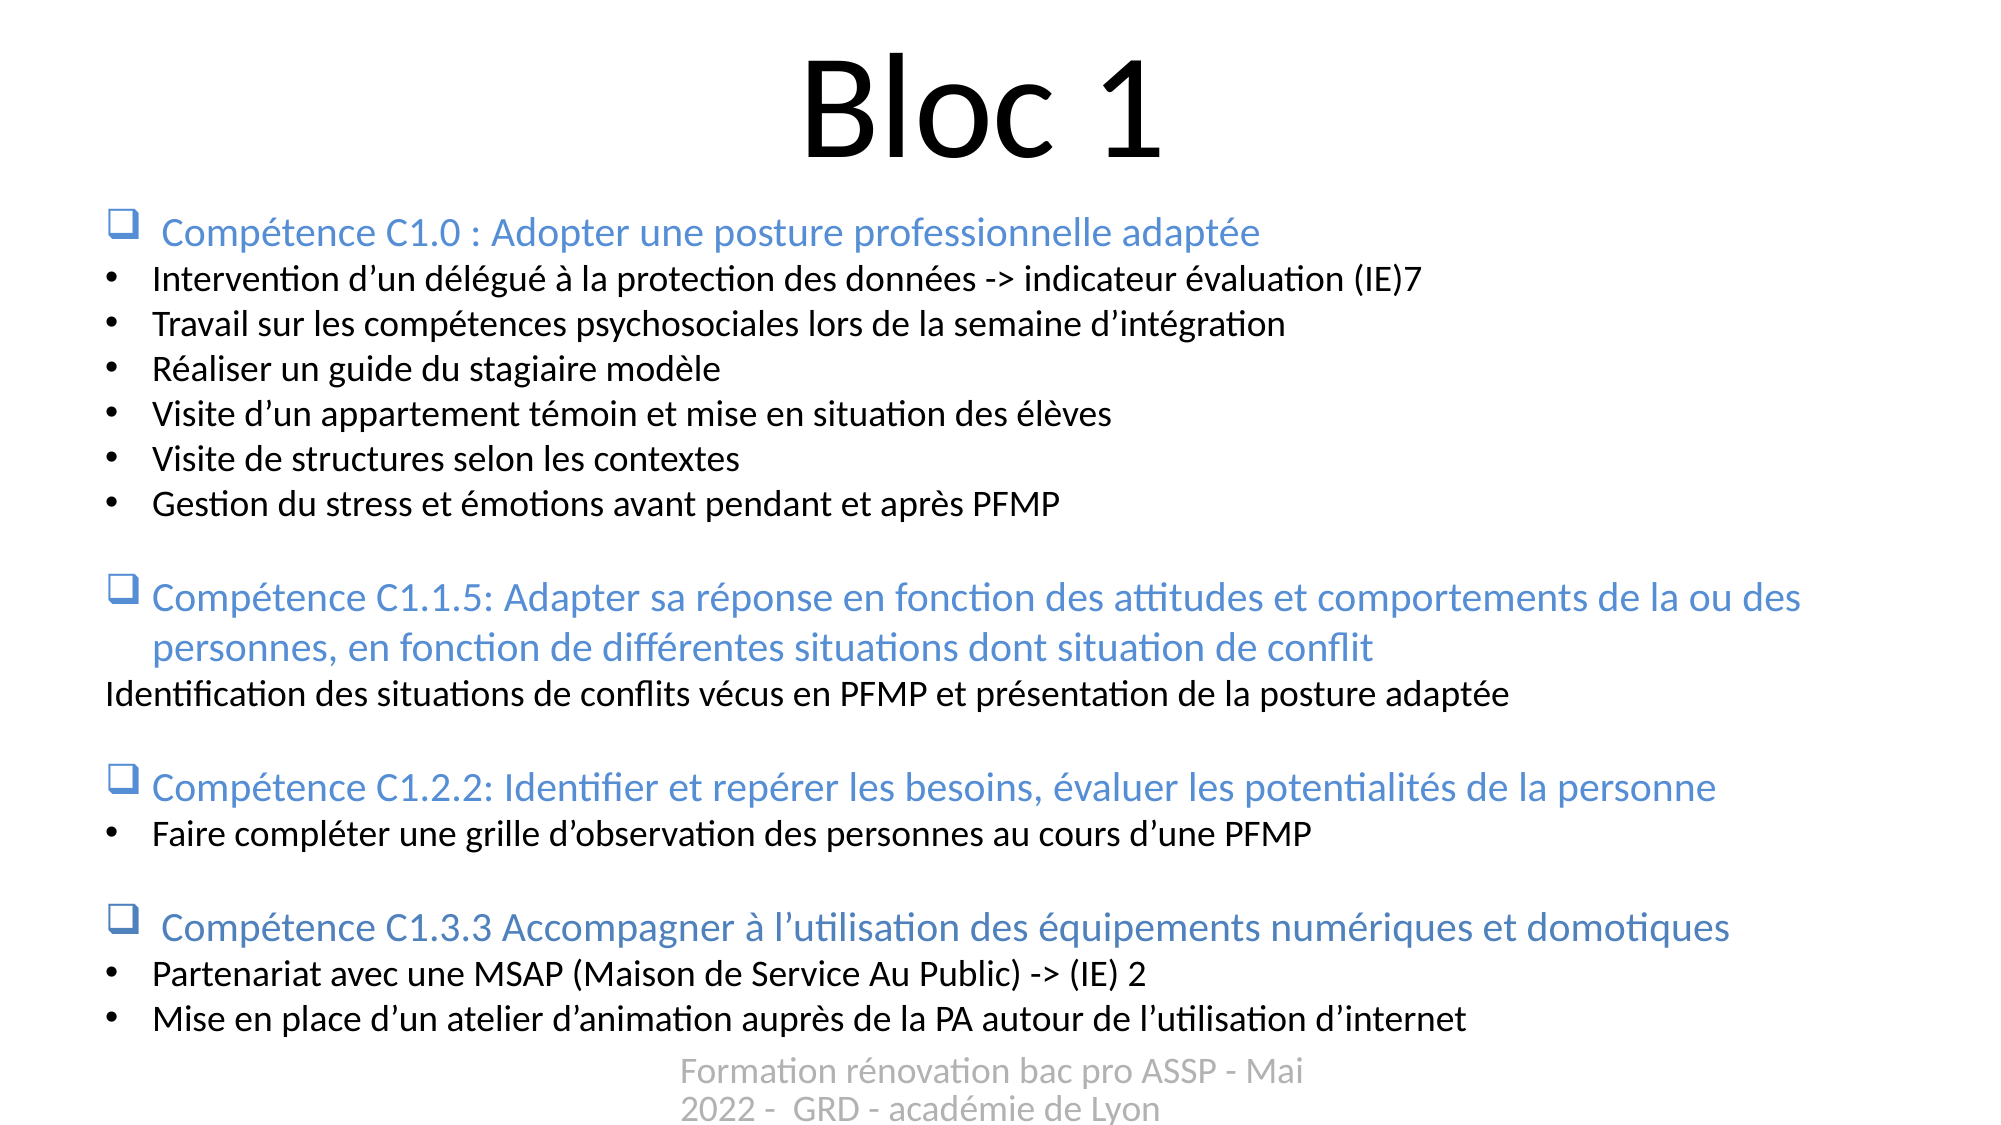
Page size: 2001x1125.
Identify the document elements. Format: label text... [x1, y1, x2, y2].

text_box Bloc 1 [102, 0, 1863, 195]
text_box Compétence C1.0 : Adopter une posture professionnelle adaptée Intervention d’un délégué à la protection des données -> indicateur évaluation (IE)7 Travail sur les compétences psychosociales lors de la semaine d’intégration Réaliser un guide du stagiaire modèle Visite d’un appartement témoin et mise en situation des élèves Visite de structures selon les contextes Gestion du stress et émotions avant pendant et après PFMP Compétence C1.1.5: Adapter sa réponse en fonction des attitudes et comportements de la ou des personnes, en fonction de différentes situations dont situation de conflit Identification des situations de conflits vécus en PFMP et présentation de la posture adaptée Compétence C1.2.2: Identifier et repérer les besoins, évaluer les potentialités de la personne Faire compléter une grille d’observation des personnes au cours d’une PFMP Compétence C1.3.3 Accompagner à l’utilisation des équipements numériques et domotiques Partenariat avec une MSAP (Maison de Service Au Public) -> (IE) 2 Mise en place d’un atelier d’animation auprès de la PA autour de l’utilisation d’internet [90, 196, 1910, 1125]
